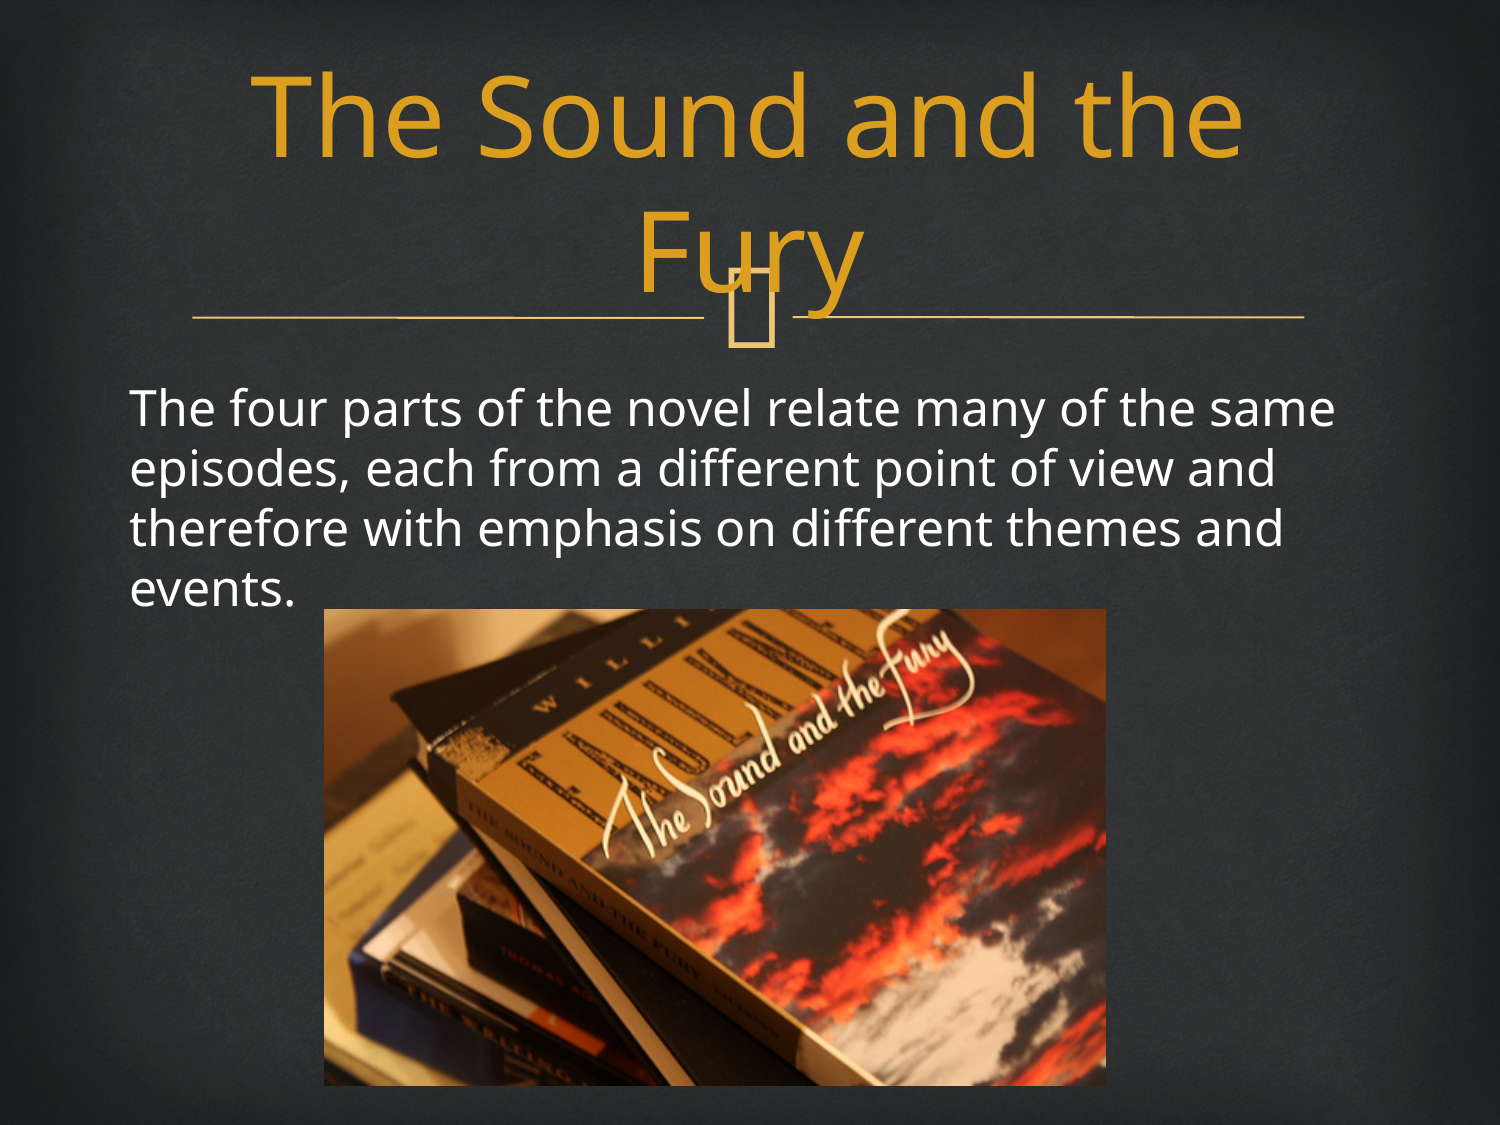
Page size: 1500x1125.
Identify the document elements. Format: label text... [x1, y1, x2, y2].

title The Sound and the Fury [112, 93, 1386, 267]
list The four parts of the novel relate many of the same episodes, each from a different point of view and therefore with emphasis on different themes and events. [114, 368, 1386, 657]
picture [324, 609, 1107, 1087]
